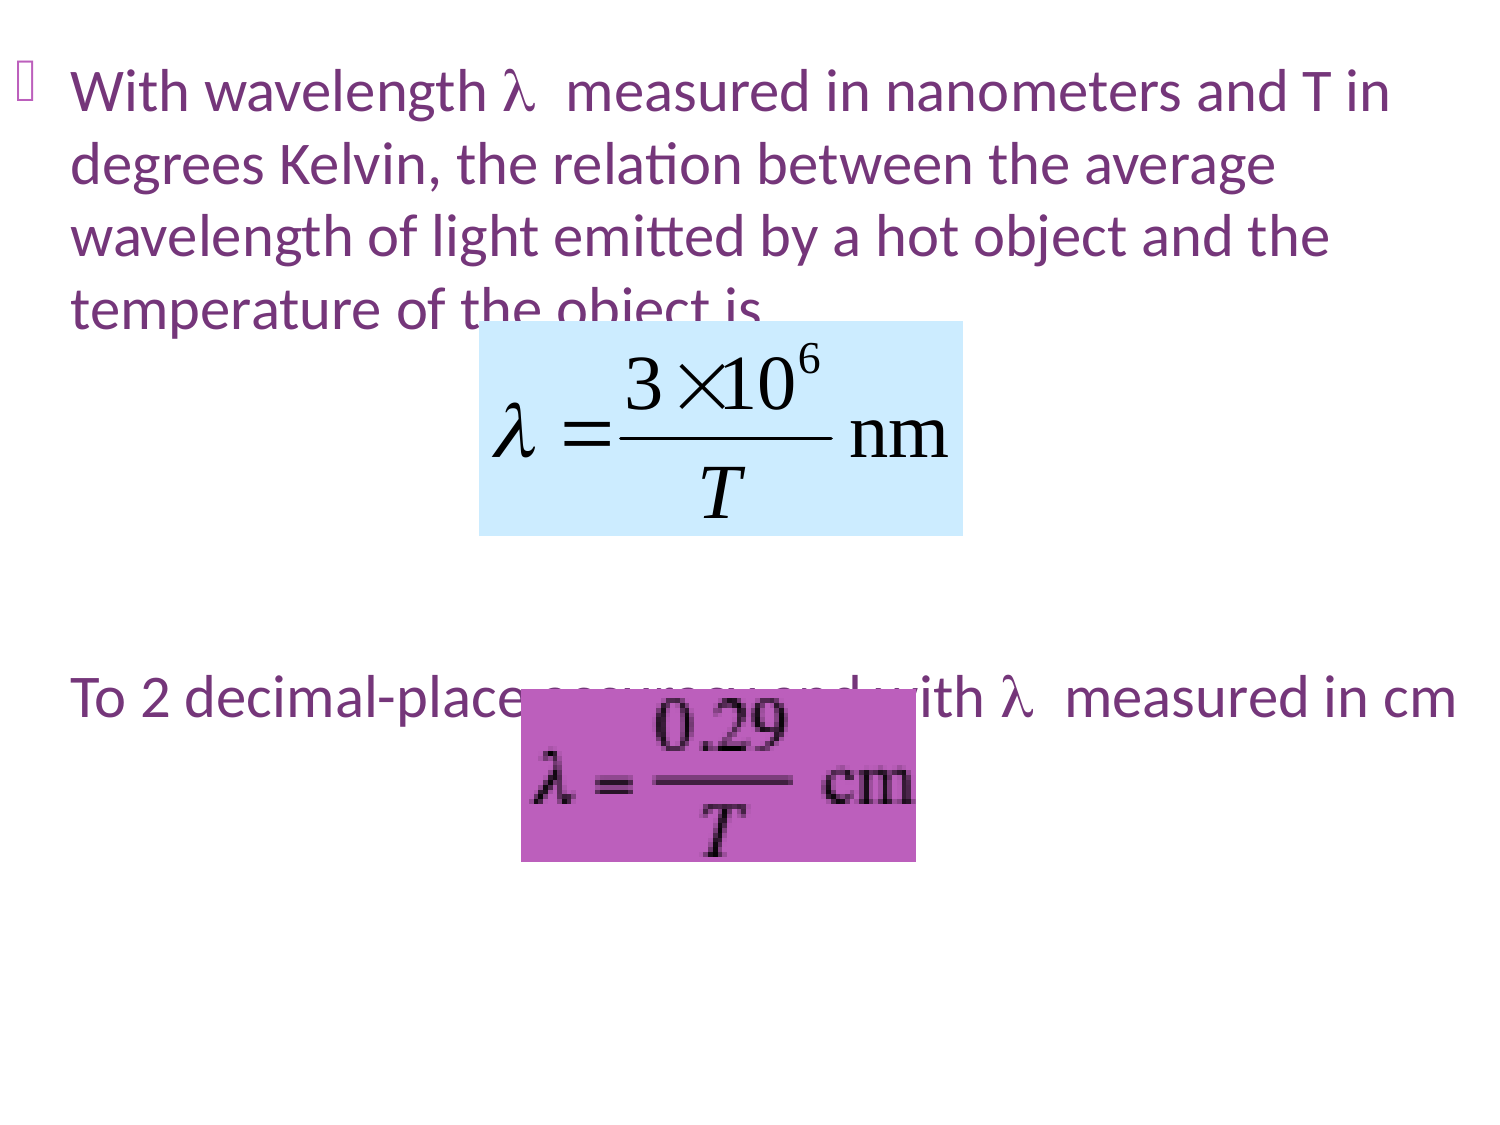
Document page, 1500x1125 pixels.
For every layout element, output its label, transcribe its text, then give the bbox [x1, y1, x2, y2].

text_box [520, 688, 916, 863]
list With wavelength l measured in nanometers and T in degrees Kelvin, the relation between the average wavelength of light emitted by a hot object and the temperature of the object is To 2 decimal-place accuracy and with l measured in cm [0, 43, 1500, 1125]
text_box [478, 320, 964, 537]
